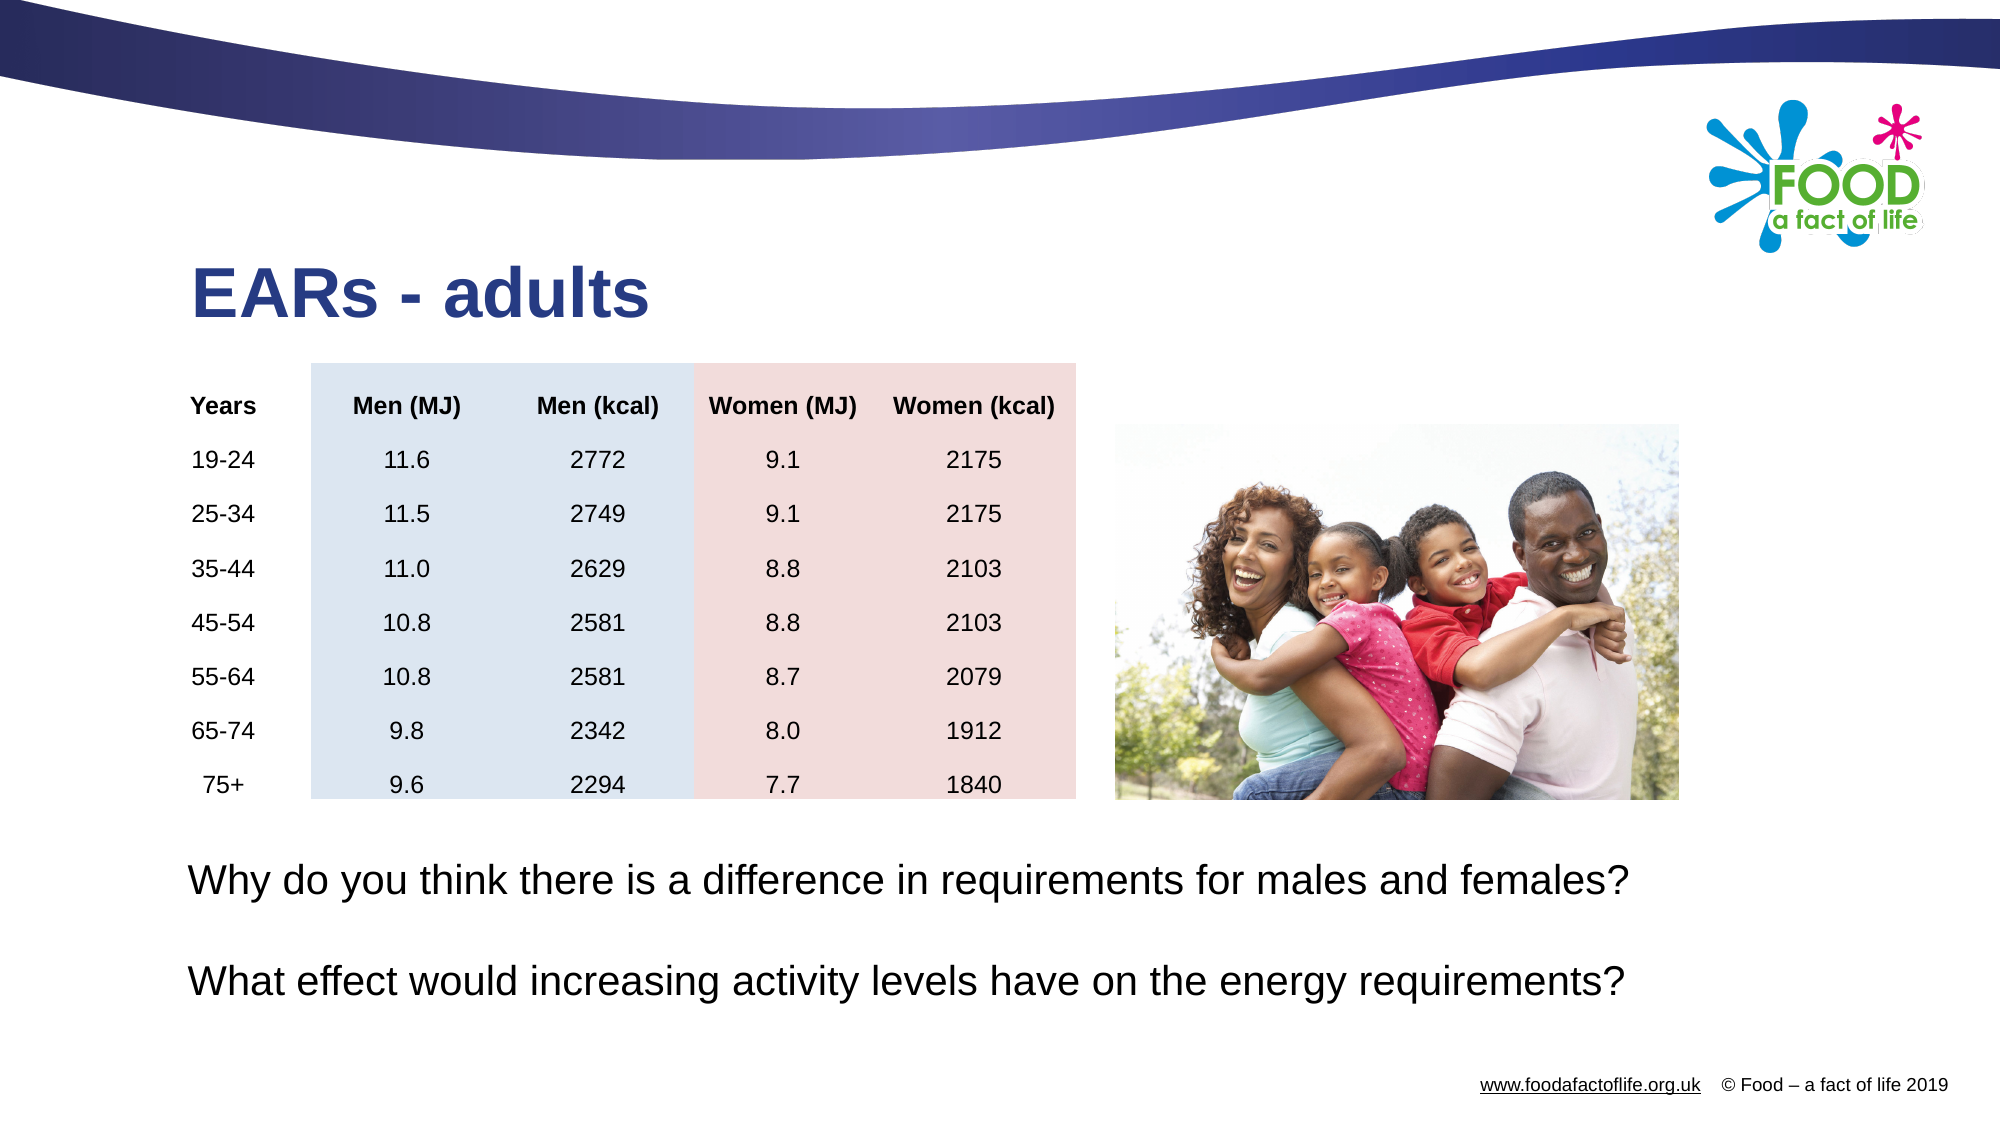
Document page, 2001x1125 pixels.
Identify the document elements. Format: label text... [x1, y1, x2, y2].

table_cell 9.1 [694, 474, 873, 528]
table_cell 9.8 [311, 691, 503, 745]
table_cell 55-64 [136, 637, 311, 691]
table_header Men (MJ) [311, 363, 503, 420]
table_cell 9.1 [694, 420, 873, 474]
table_cell 2581 [503, 582, 694, 637]
table_header Years [136, 363, 311, 420]
table_cell 25-34 [136, 474, 311, 528]
text_box Why do you think there is a difference in requirements for males and females? What effect would increasing activity levels have on the energy requirements? [172, 846, 1763, 1061]
table_cell 11.5 [311, 474, 503, 528]
table_cell 2175 [873, 474, 1076, 528]
table_cell 19-24 [136, 420, 311, 474]
table_cell 10.8 [311, 637, 503, 691]
table_cell 75+ [136, 745, 311, 799]
table_cell 2749 [503, 474, 694, 528]
table_header Men (kcal) [503, 363, 694, 420]
table_cell 11.6 [311, 420, 503, 474]
table_cell 2772 [503, 420, 694, 474]
picture [0, 0, 2000, 1125]
table_cell 65-74 [136, 691, 311, 745]
table_cell 11.0 [311, 528, 503, 582]
table_cell 8.0 [694, 691, 873, 745]
table_cell 8.8 [694, 528, 873, 582]
table_cell 10.8 [311, 582, 503, 637]
table_cell 9.6 [311, 745, 503, 799]
table_cell 2175 [873, 420, 1076, 474]
table_cell 1840 [873, 745, 1076, 799]
table_cell 2103 [873, 528, 1076, 582]
table_cell 2581 [503, 637, 694, 691]
table_cell 2103 [873, 582, 1076, 637]
table_cell 1912 [873, 691, 1076, 745]
table_header Women (MJ) [694, 363, 873, 420]
table_cell 35-44 [136, 528, 311, 582]
table_cell 7.7 [694, 745, 873, 799]
table_cell 2079 [873, 637, 1076, 691]
table_cell 2294 [503, 745, 694, 799]
table_cell 45-54 [136, 582, 311, 637]
table_cell 8.8 [694, 582, 873, 637]
title EARs - adults [191, 256, 1787, 375]
table_cell 8.7 [694, 637, 873, 691]
table_header Women (kcal) [873, 363, 1076, 420]
table_cell 2629 [503, 528, 694, 582]
table_cell 2342 [503, 691, 694, 745]
